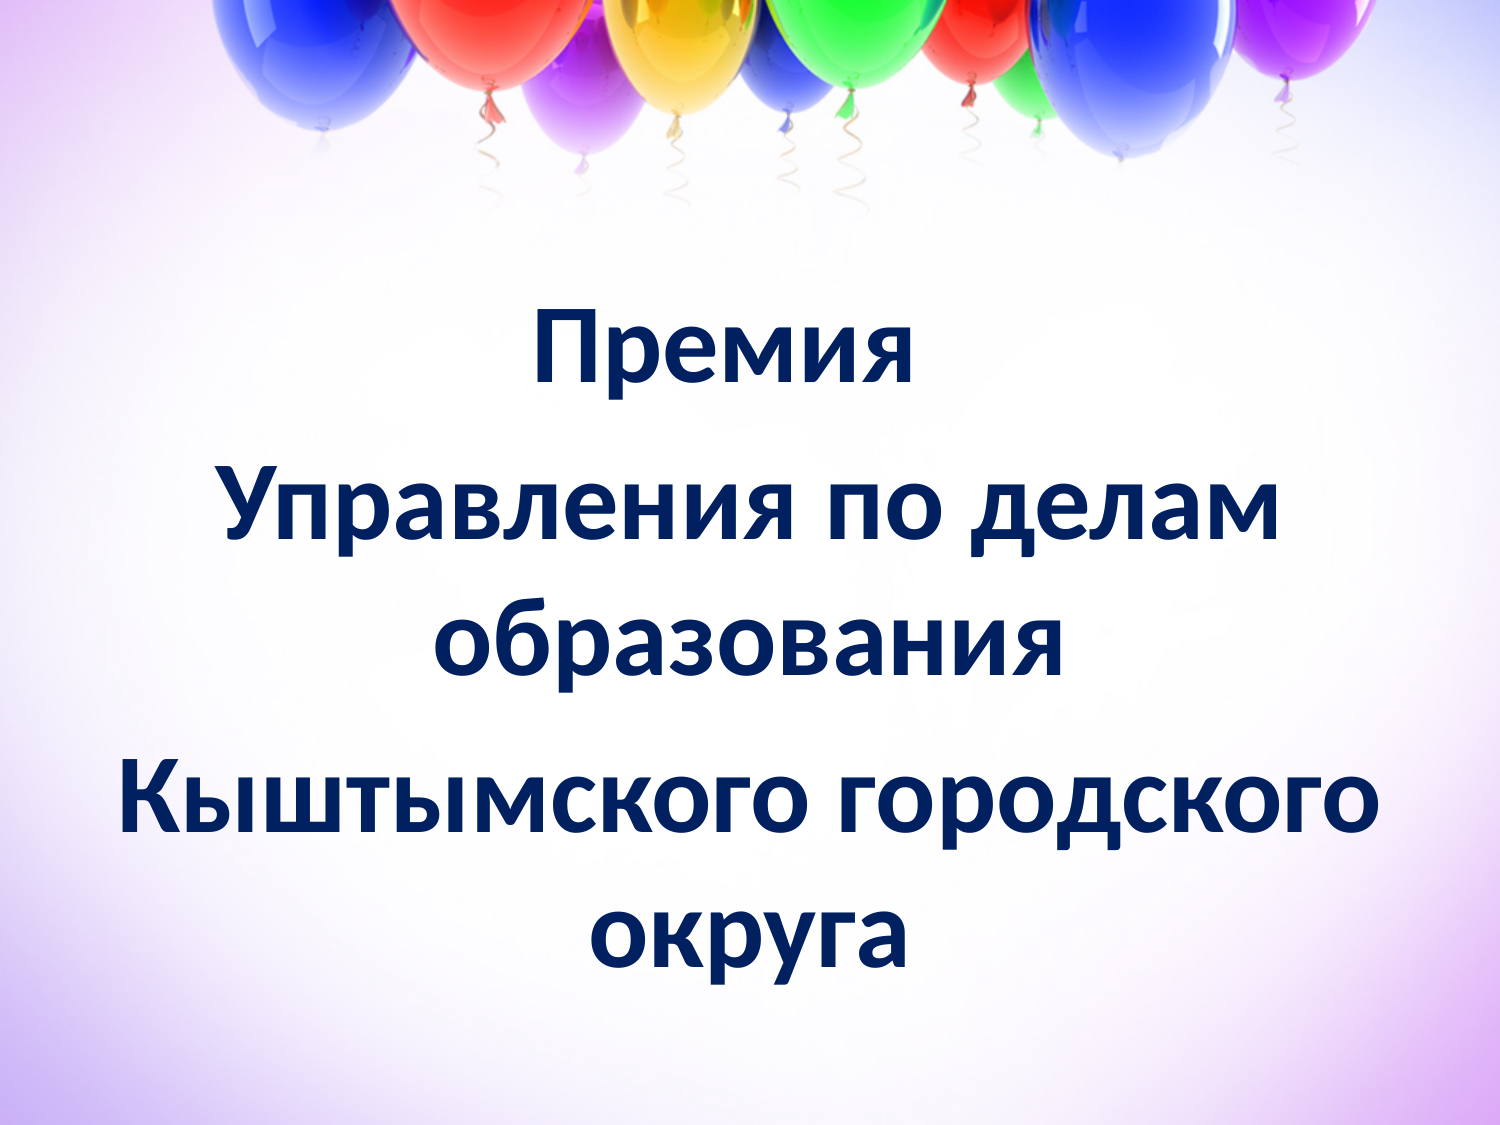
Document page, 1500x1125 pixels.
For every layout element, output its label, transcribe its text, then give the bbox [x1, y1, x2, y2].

list Премия Управления по делам образования Кыштымского городского округа [75, 262, 1425, 1005]
picture [0, 0, 1500, 1125]
